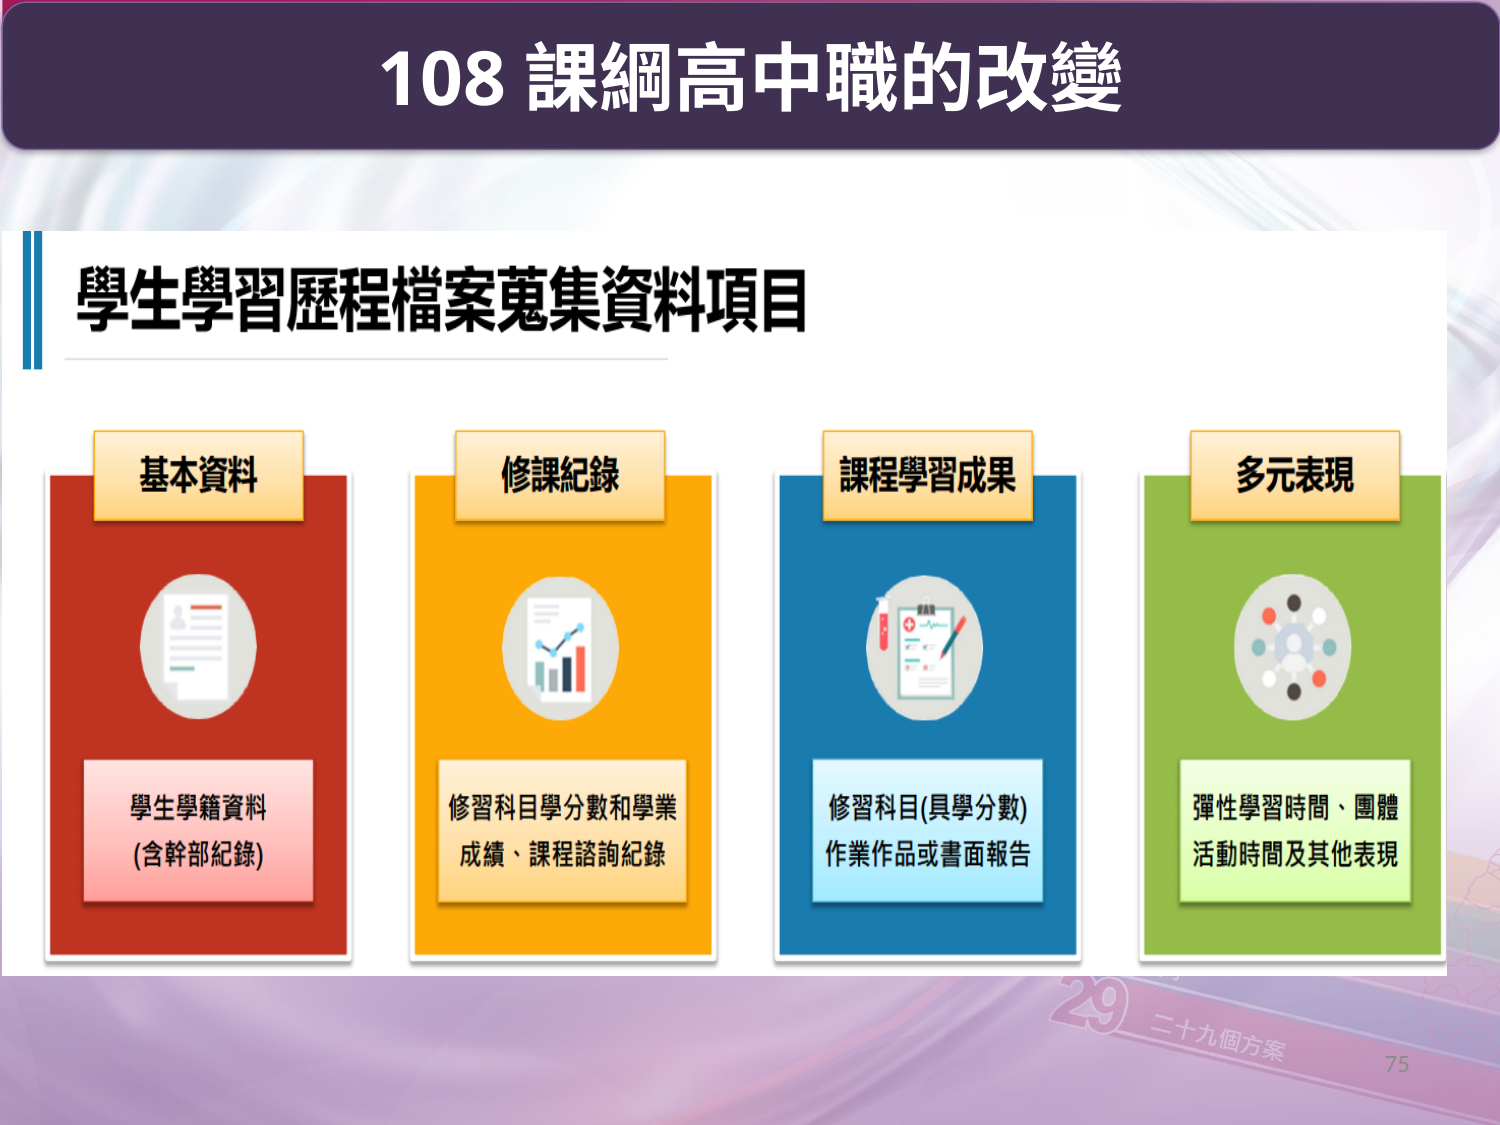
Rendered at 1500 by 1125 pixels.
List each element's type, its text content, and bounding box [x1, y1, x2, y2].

picture [0, 0, 1500, 1125]
slide_number 75 [1074, 1025, 1425, 1100]
text_box 108課綱高中職的改變 [1, 1, 1500, 151]
